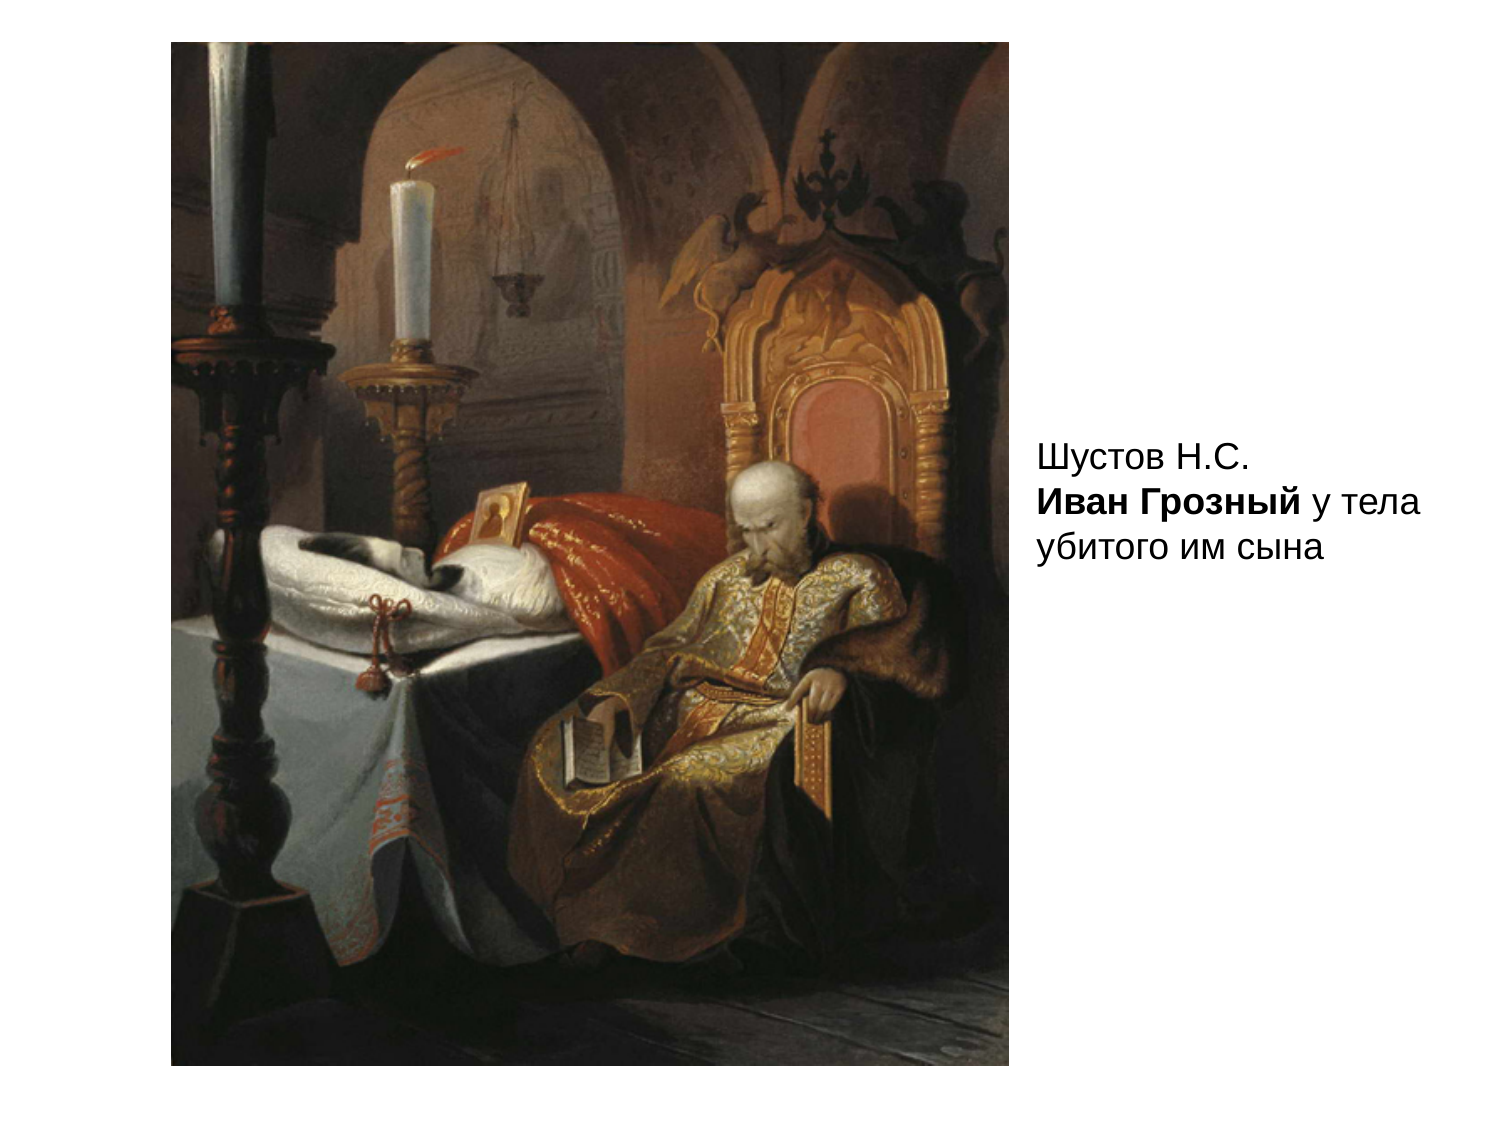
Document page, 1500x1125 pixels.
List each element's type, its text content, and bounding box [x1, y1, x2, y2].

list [170, 42, 1009, 1067]
text_box Шустов Н.С. Иван Грозный у тела убитого им сына [1021, 424, 1500, 574]
